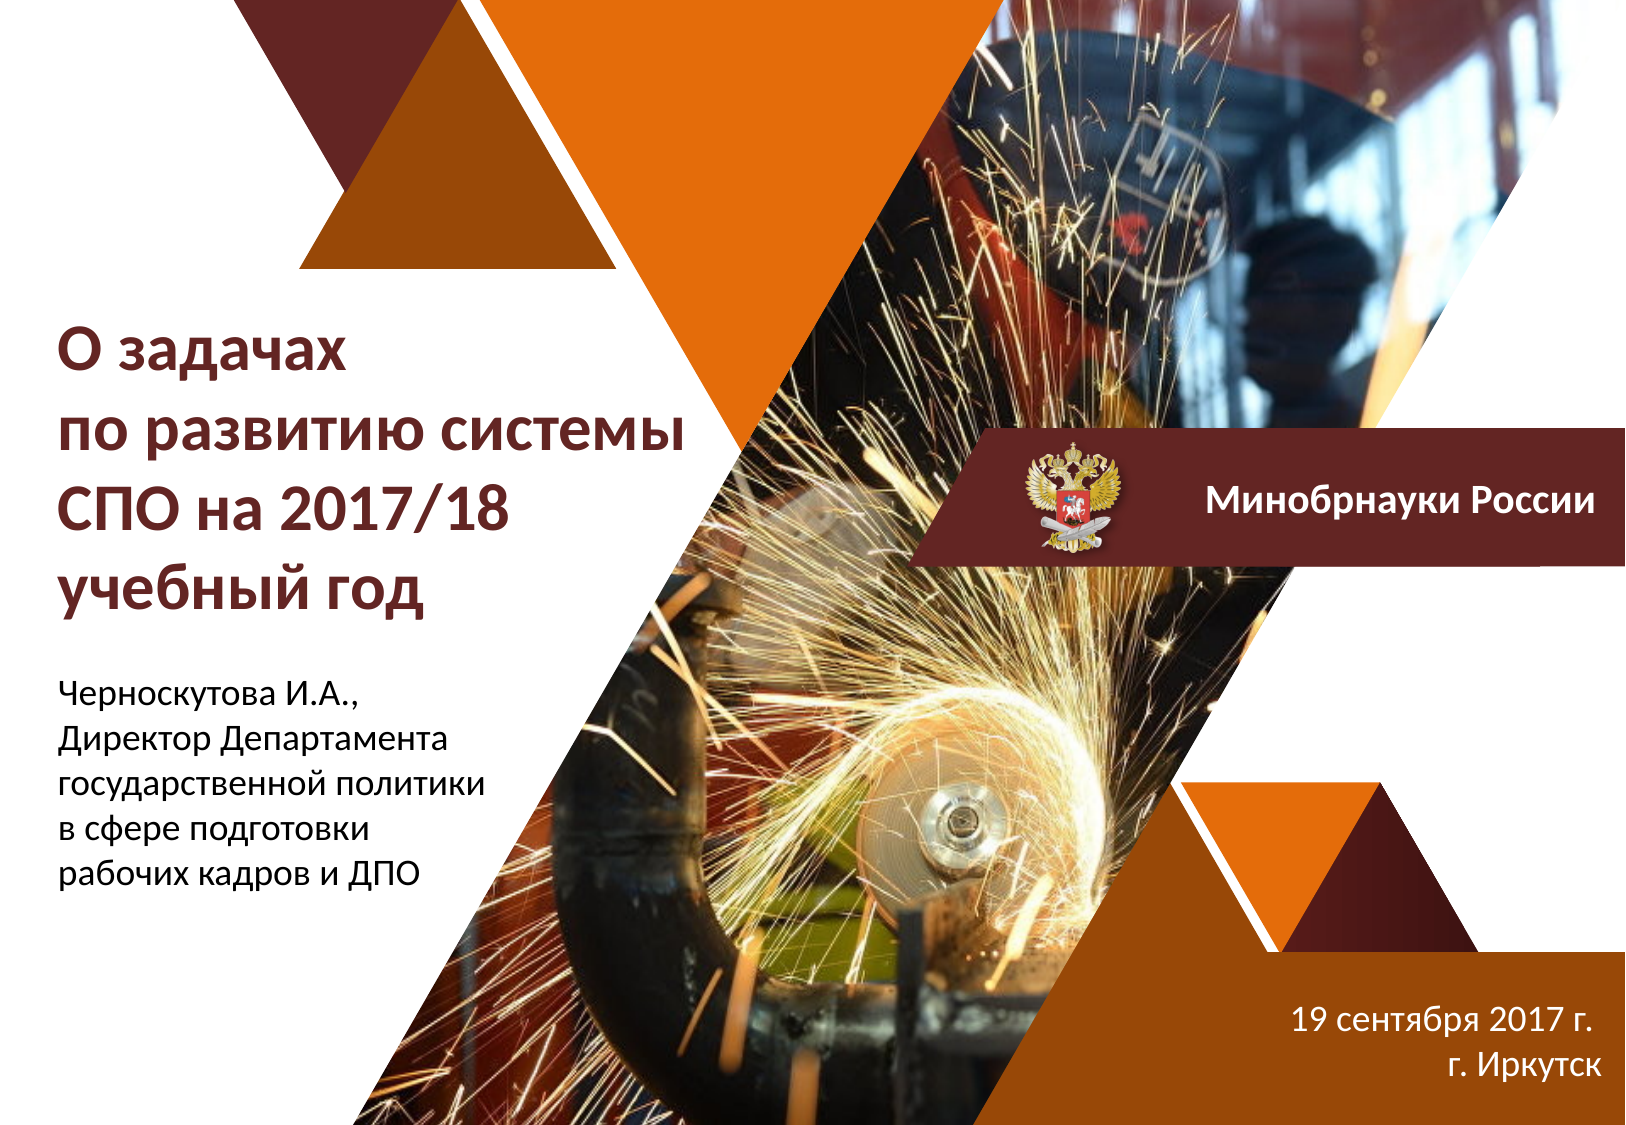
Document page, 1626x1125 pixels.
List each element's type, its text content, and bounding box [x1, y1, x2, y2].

slide_number 1 [1164, 1042, 1544, 1103]
text_box [905, 425, 1619, 569]
text_box [231, 0, 460, 196]
text_box [1179, 780, 1382, 950]
text_box [1276, 426, 1625, 569]
picture [1024, 442, 1122, 553]
text_box 19 сентября 2017 г. г. Иркутск [1203, 986, 1618, 1092]
text_box О задачах по развитию системы СПО на 2017/18 учебный год Черноскутова И.А., Директор Департамента государственной политики в сфере подготовки рабочих кадров и ДПО [43, 296, 720, 901]
text_box [350, 0, 1625, 1125]
text_box [297, 0, 619, 271]
text_box [1286, 781, 1480, 950]
text_box [1233, 950, 1625, 1125]
text_box [477, 0, 1007, 454]
text_box Минобрнауки России [1131, 464, 1611, 530]
text_box [976, 783, 1269, 1125]
